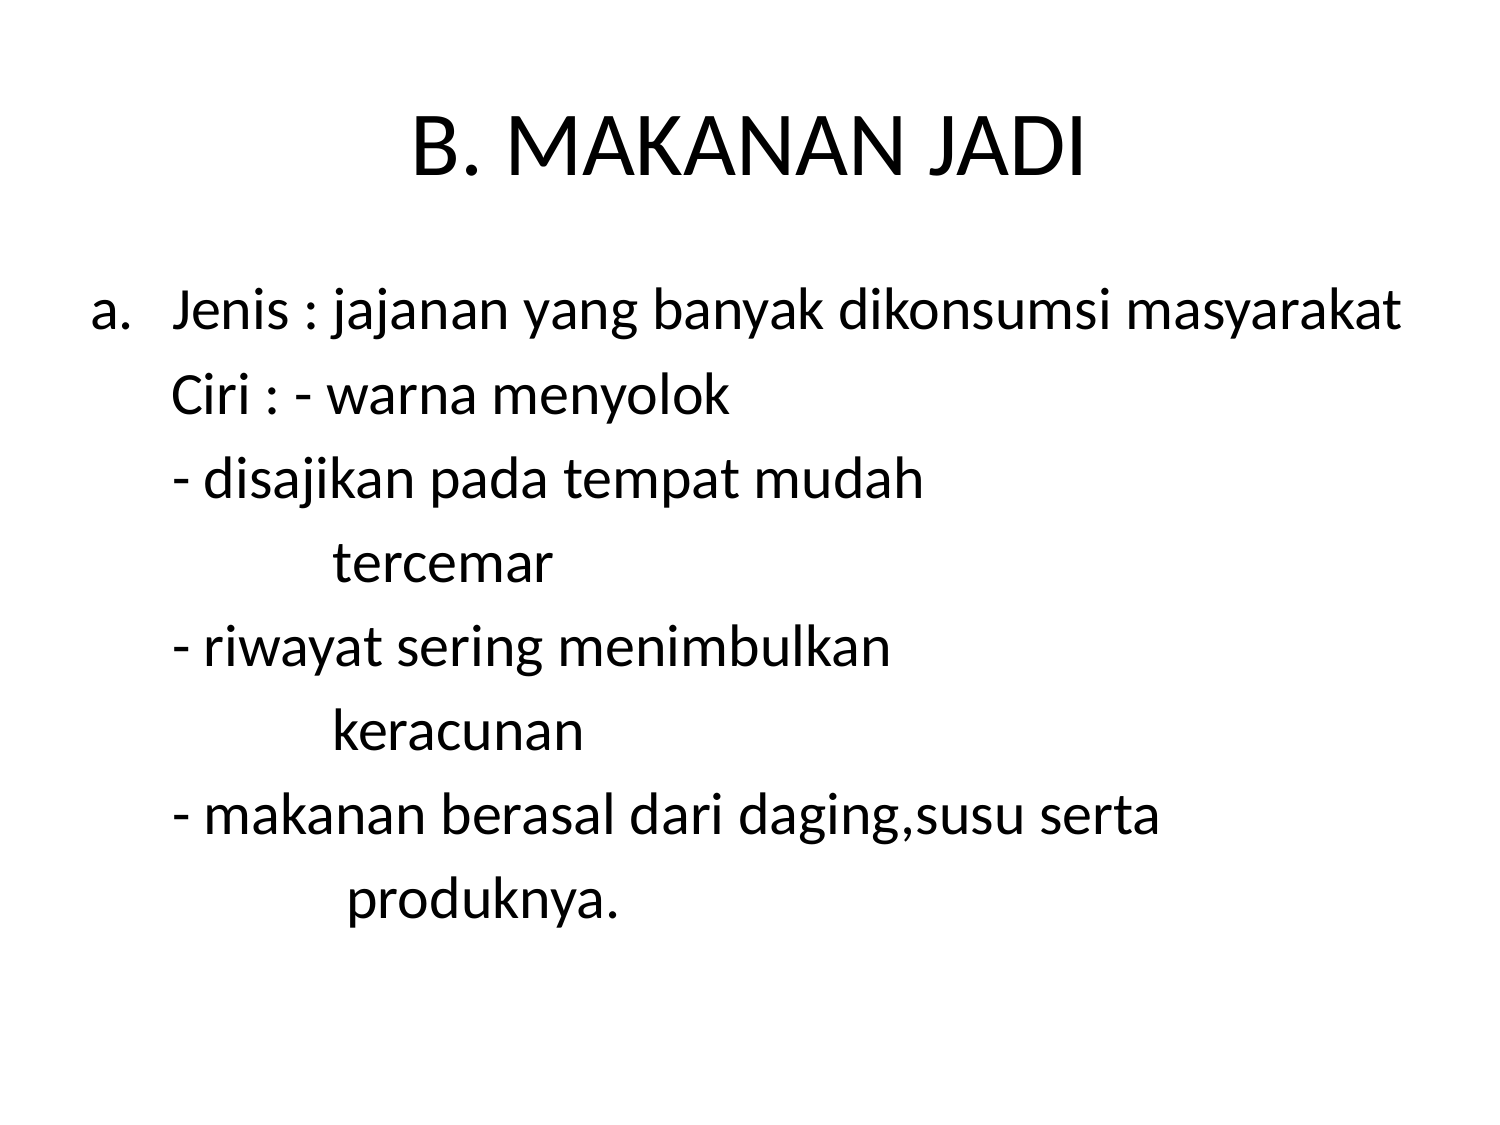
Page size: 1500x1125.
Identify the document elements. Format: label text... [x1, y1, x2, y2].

list Jenis : jajanan yang banyak dikonsumsi masyarakat Ciri : - warna menyolok - disajikan pada tempat mudah tercemar - riwayat sering menimbulkan keracunan - makanan berasal dari daging,susu serta produknya. [75, 262, 1425, 1005]
title B. MAKANAN JADI [75, 45, 1425, 233]
